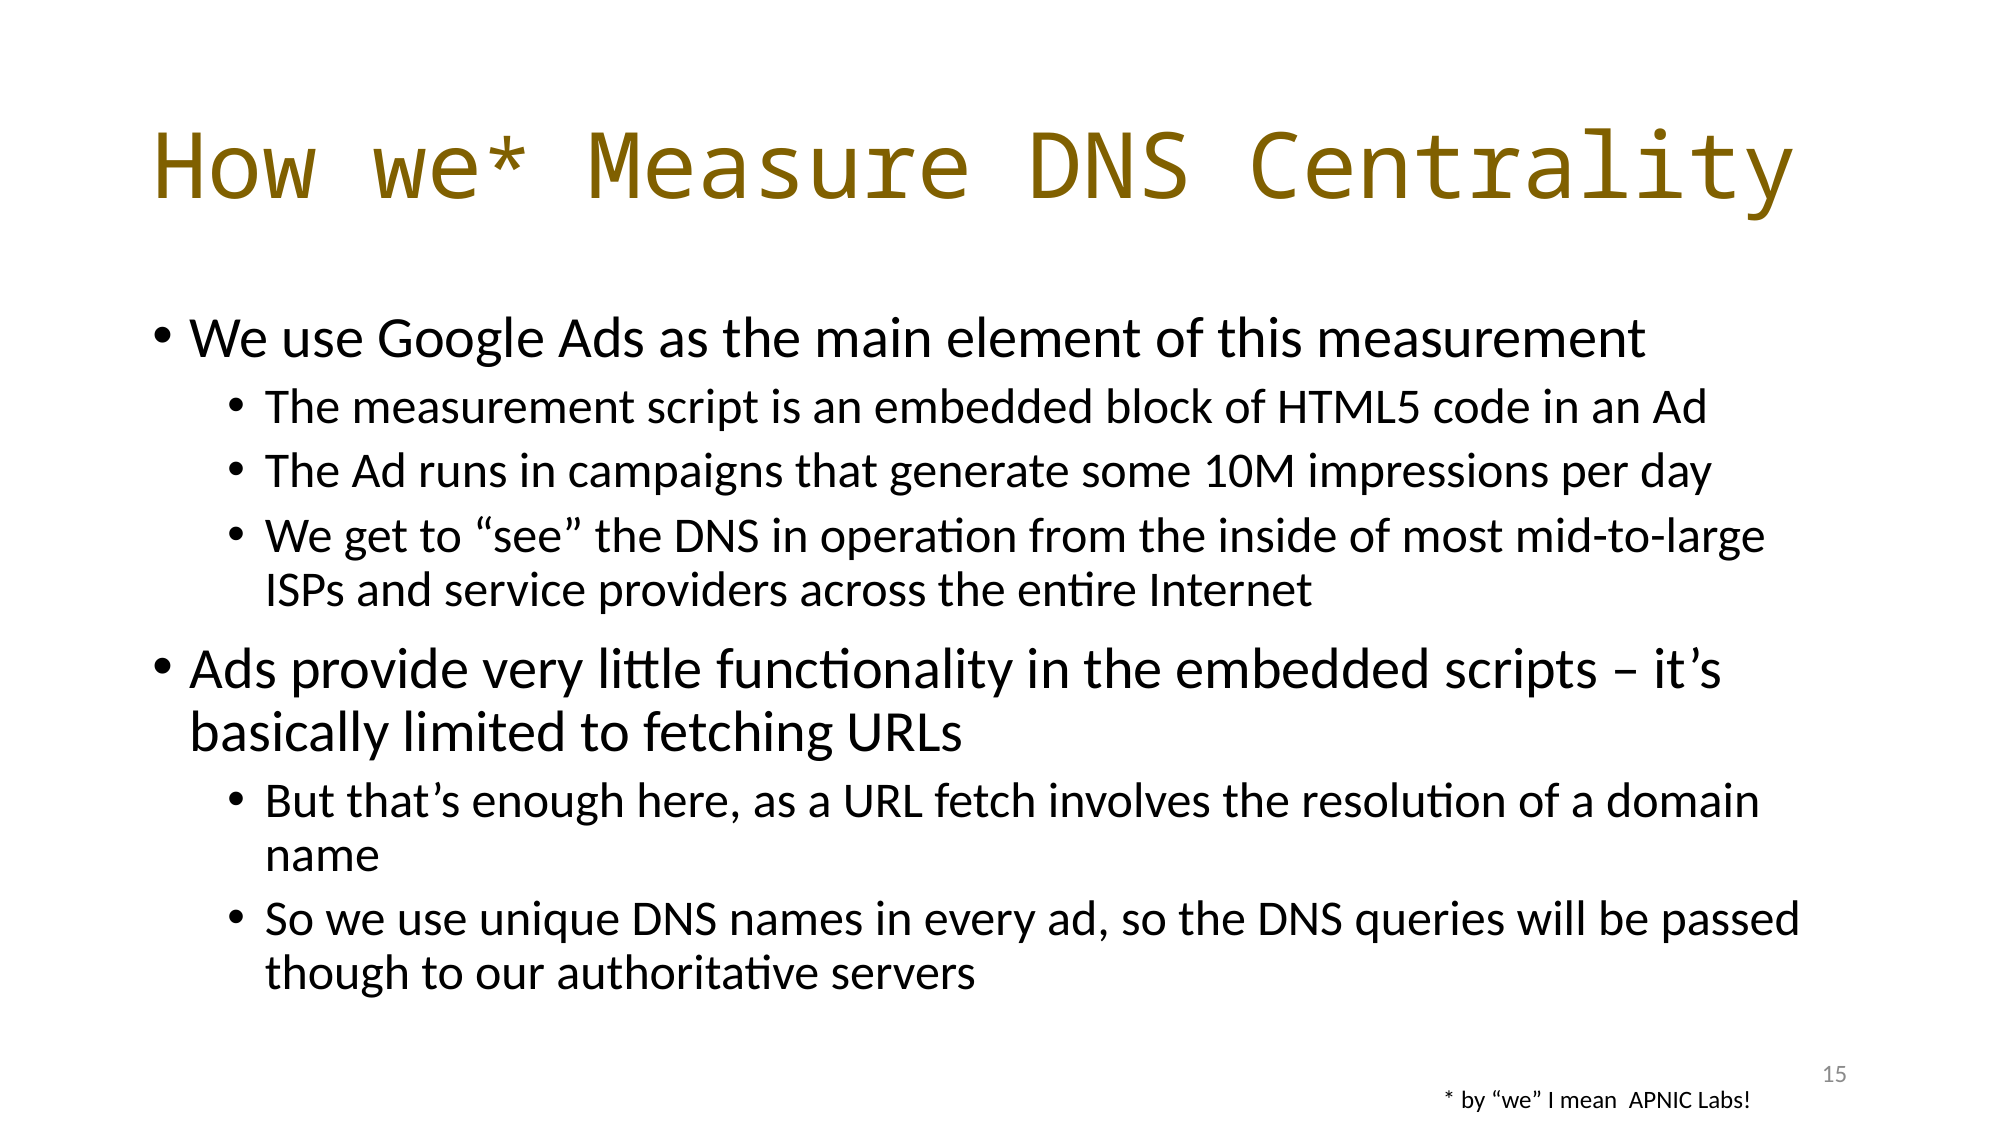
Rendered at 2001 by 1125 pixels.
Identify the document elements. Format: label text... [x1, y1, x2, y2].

slide_number 15 [1412, 1042, 1863, 1103]
list We use Google Ads as the main element of this measurement The measurement script is an embedded block of HTML5 code in an Ad The Ad runs in campaigns that generate some 10M impressions per day We get to “see” the DNS in operation from the inside of most mid-to-large ISPs and service providers across the entire Internet Ads provide very little functionality in the embedded scripts – it’s basically limited to fetching URLs But that’s enough here, as a URL fetch involves the resolution of a domain name So we use unique DNS names in every ad, so the DNS queries will be passed though to our authoritative servers [137, 299, 1863, 1014]
title How we* Measure DNS Centrality [137, 59, 1863, 278]
text_box * by “we” I mean APNIC Labs! [1428, 1076, 1767, 1121]
